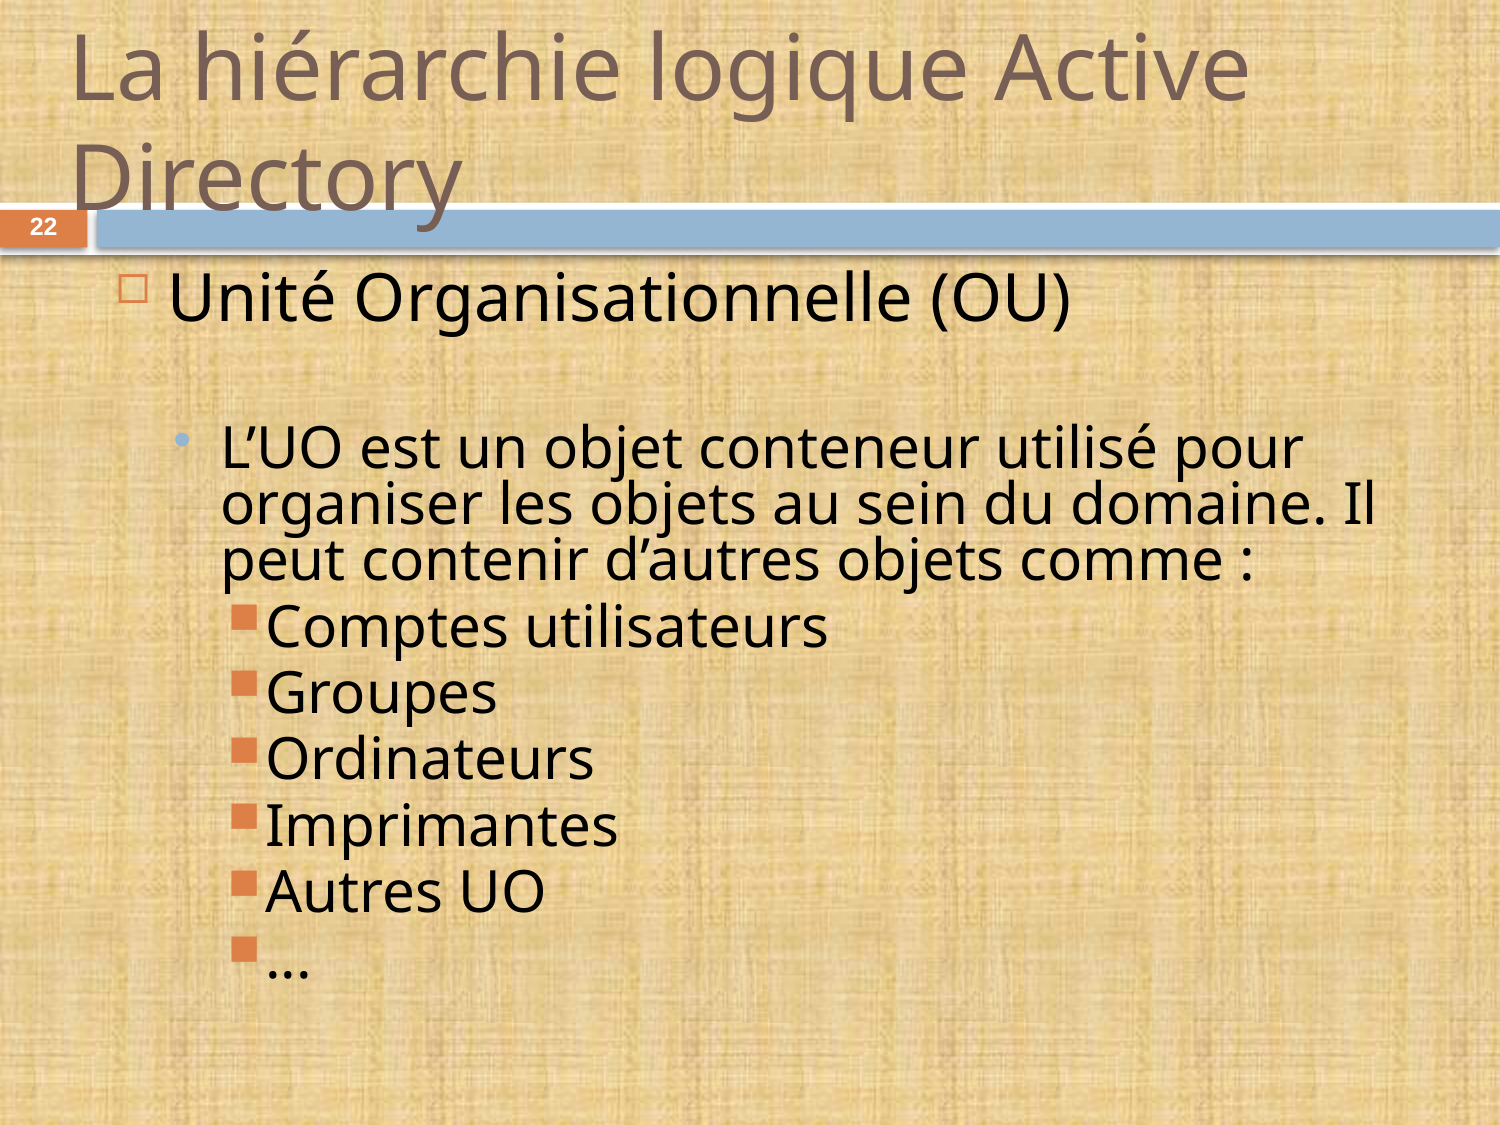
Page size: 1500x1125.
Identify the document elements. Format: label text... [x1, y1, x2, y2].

picture [0, 0, 1500, 202]
title La hiérarchie logique Active Directory [53, 37, 1500, 200]
picture [0, 255, 1500, 1125]
slide_number 22 [0, 208, 88, 249]
list Unité Organisationnelle (OU) L’UO est un objet conteneur utilisé pour organiser les objets au sein du domaine. Il peut contenir d’autres objets comme : Comptes utilisateurs Groupes Ordinateurs Imprimantes Autres UO ... [100, 262, 1438, 1000]
